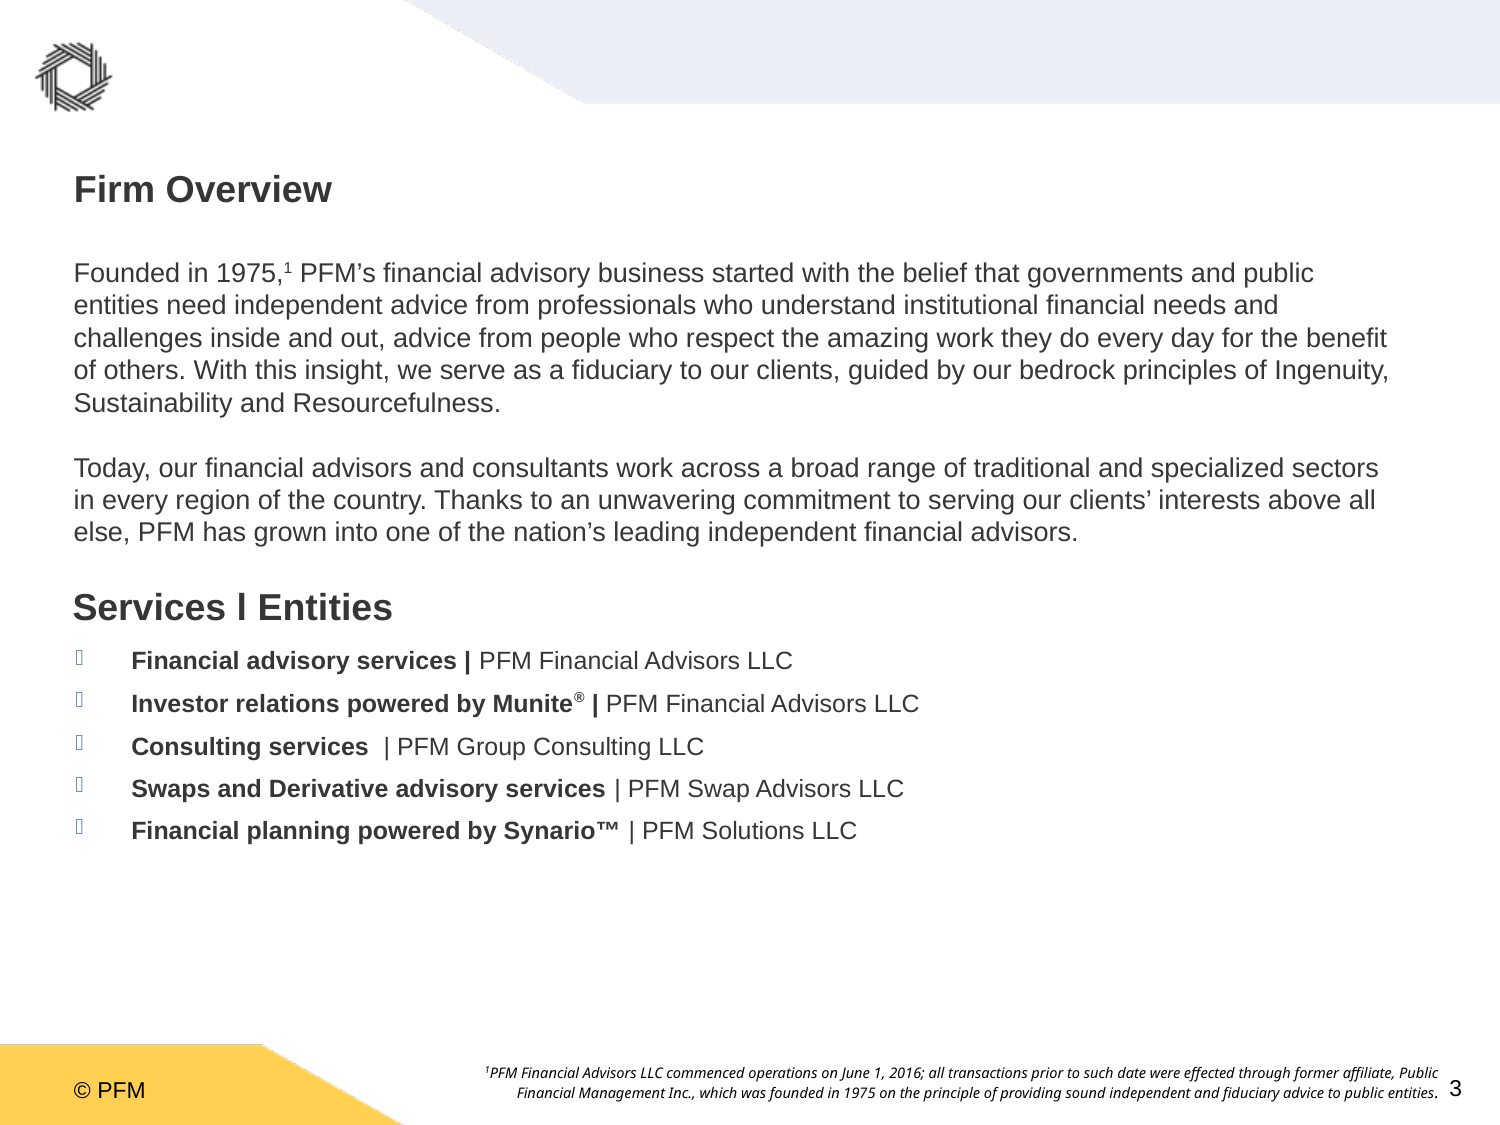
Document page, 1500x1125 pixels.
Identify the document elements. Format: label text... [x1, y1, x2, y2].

text_box Founded in 1975,1 PFM’s financial advisory business started with the belief that governments and public entities need independent advice from professionals who understand institutional financial needs and challenges inside and out, advice from people who respect the amazing work they do every day for the benefit of others. With this insight, we serve as a fiduciary to our clients, guided by our bedrock principles of Ingenuity, Sustainability and Resourcefulness. Today, our financial advisors and consultants work across a broad range of traditional and specialized sectors in every region of the country. Thanks to an unwavering commitment to serving our clients’ interests above all else, PFM has grown into one of the nation’s leading independent financial advisors. [73, 254, 1397, 563]
text_box 1PFM Financial Advisors LLC commenced operations on June 1, 2016; all transactions prior to such date were effected through former affiliate, Public Financial Management Inc., which was founded in 1975 on the principle of providing sound independent and fiduciary advice to public entities. [421, 1054, 1454, 1110]
title Firm Overview [74, 165, 1368, 208]
text_box Services l Entities [57, 494, 820, 734]
list Financial advisory services | PFM Financial Advisors LLC Investor relations powered by Munite® | PFM Financial Advisors LLC Consulting services | PFM Group Consulting LLC Swaps and Derivative advisory services | PFM Swap Advisors LLC Financial planning powered by Synario™ | PFM Solutions LLC [75, 645, 1436, 1125]
